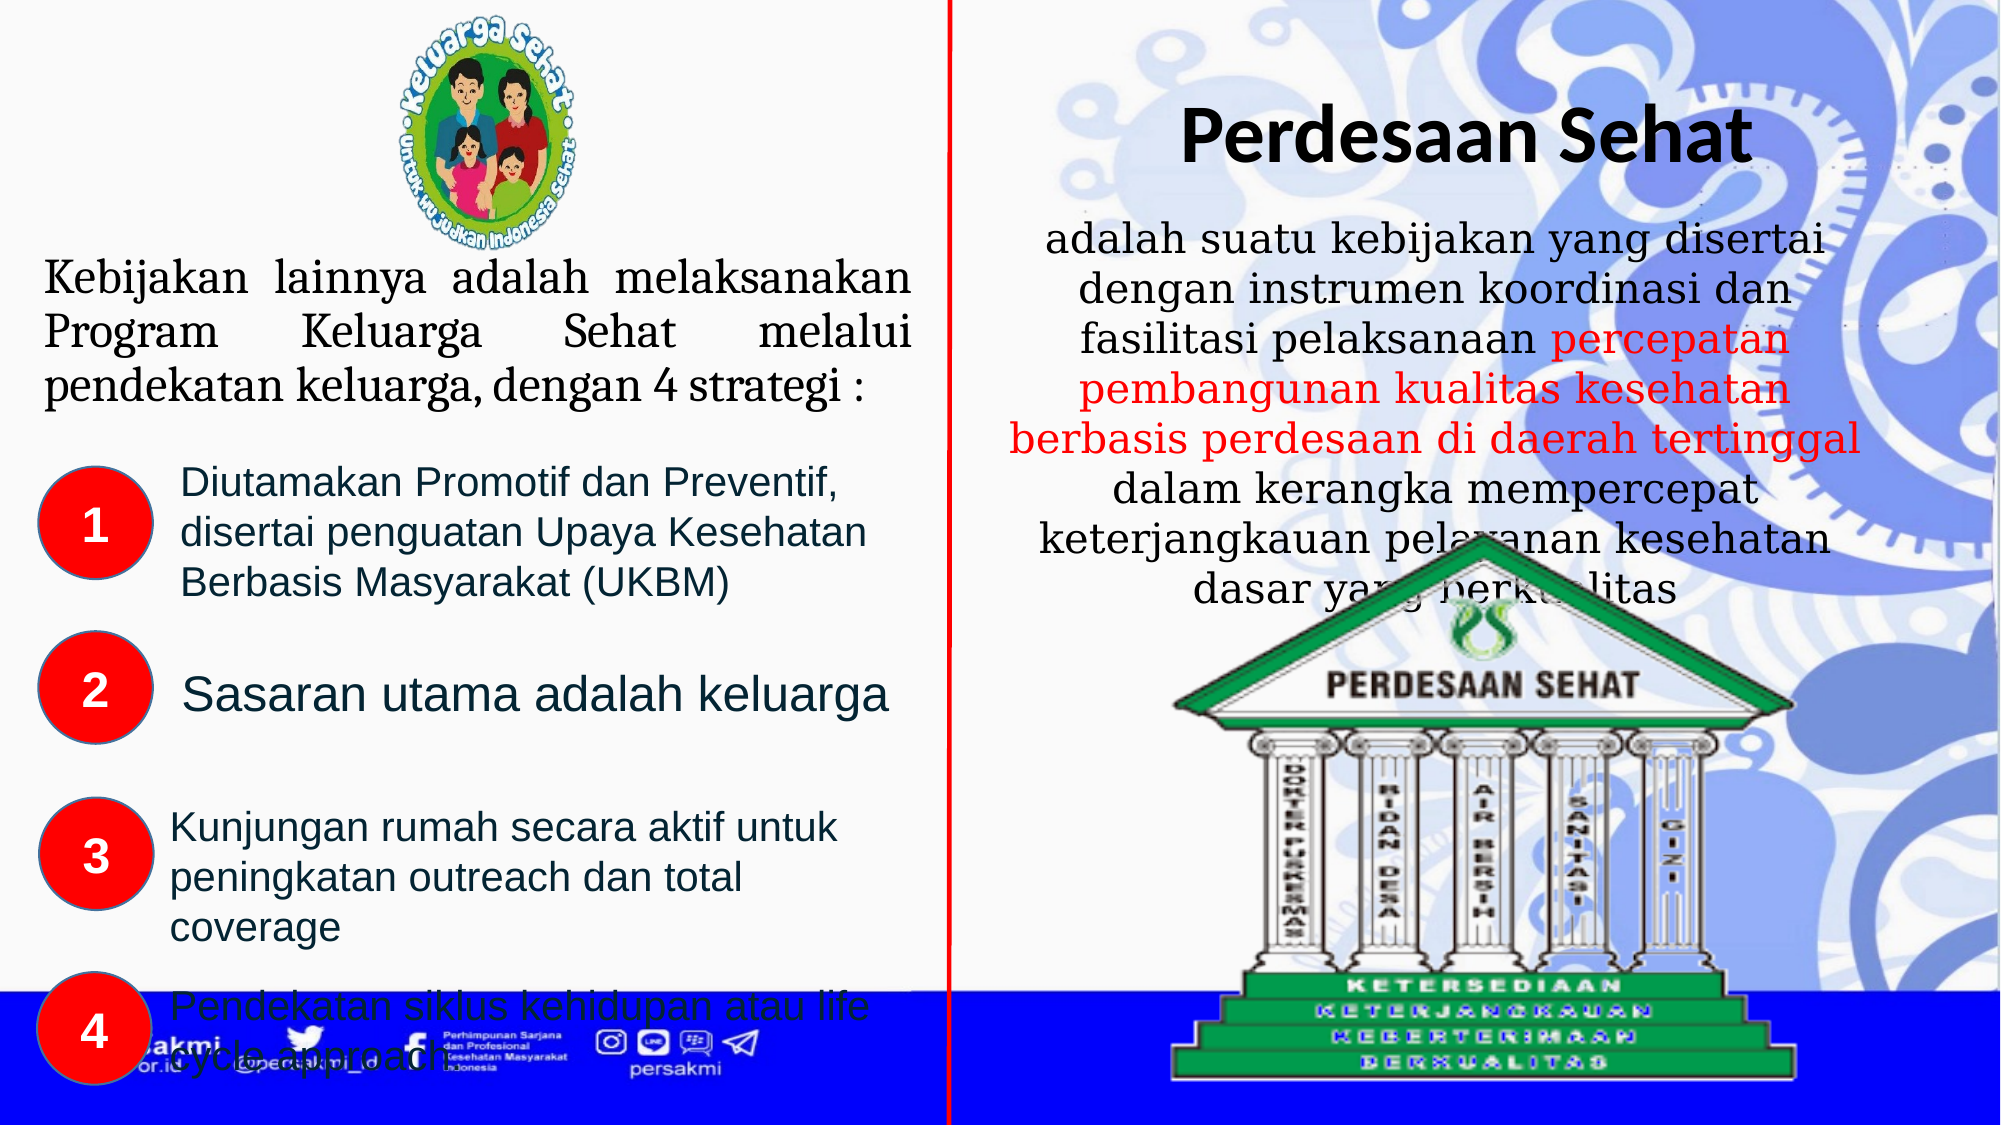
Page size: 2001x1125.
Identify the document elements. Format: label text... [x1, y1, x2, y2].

text_box adalah suatu kebijakan yang disertai dengan instrumen koordinasi dan fasilitasi pelaksanaan percepatan pembangunan kualitas kesehatan berbasis perdesaan di daerah tertinggal dalam kerangka mempercepat keterjangkauan pelayanan kesehatan dasar yang berkualitas [985, 204, 1886, 619]
text_box 4 [35, 971, 153, 1086]
text_box Kunjungan rumah secara aktif untuk peningkatan outreach dan total coverage [154, 791, 937, 957]
text_box 1 [37, 465, 154, 581]
text_box Perdesaan Sehat [953, 71, 2000, 187]
text_box Diutamakan Promotif dan Preventif, disertai penguatan Upaya Kesehatan Berbasis Masyarakat (UKBM) [165, 447, 936, 613]
text_box Pendekatan siklus kehidupan atau life cycle approach. [154, 971, 941, 1086]
text_box Sasaran utama adalah keluarga [166, 654, 947, 730]
title Kebijakan lainnya adalah melaksanakan Program Keluarga Sehat melalui pendekatan keluarga, dengan 4 strategi : [28, 234, 928, 428]
picture [952, 0, 2001, 1125]
picture [0, 0, 947, 1125]
text_box 2 [37, 630, 154, 745]
text_box 3 [38, 796, 154, 912]
